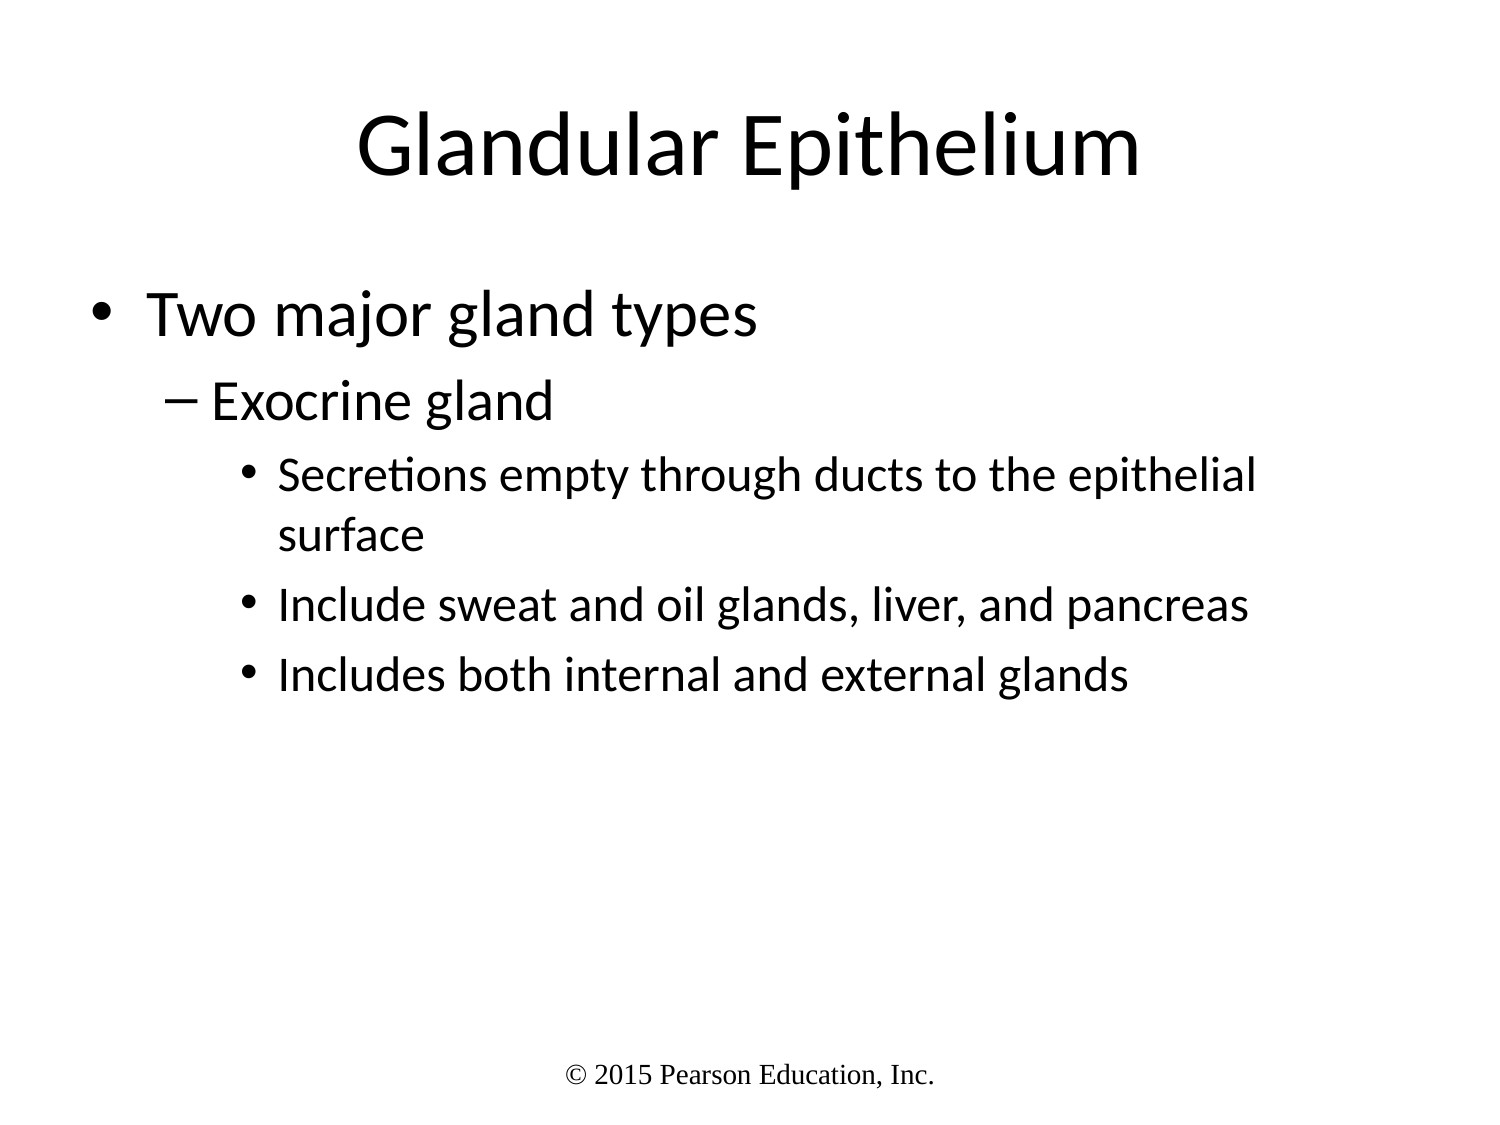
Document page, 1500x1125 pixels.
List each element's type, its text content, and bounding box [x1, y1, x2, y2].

title Glandular Epithelium [75, 45, 1425, 233]
footer © 2015 Pearson Education, Inc. [512, 1042, 988, 1103]
list Two major gland types Exocrine gland Secretions empty through ducts to the epithelial surface Include sweat and oil glands, liver, and pancreas Includes both internal and external glands [75, 262, 1425, 1005]
